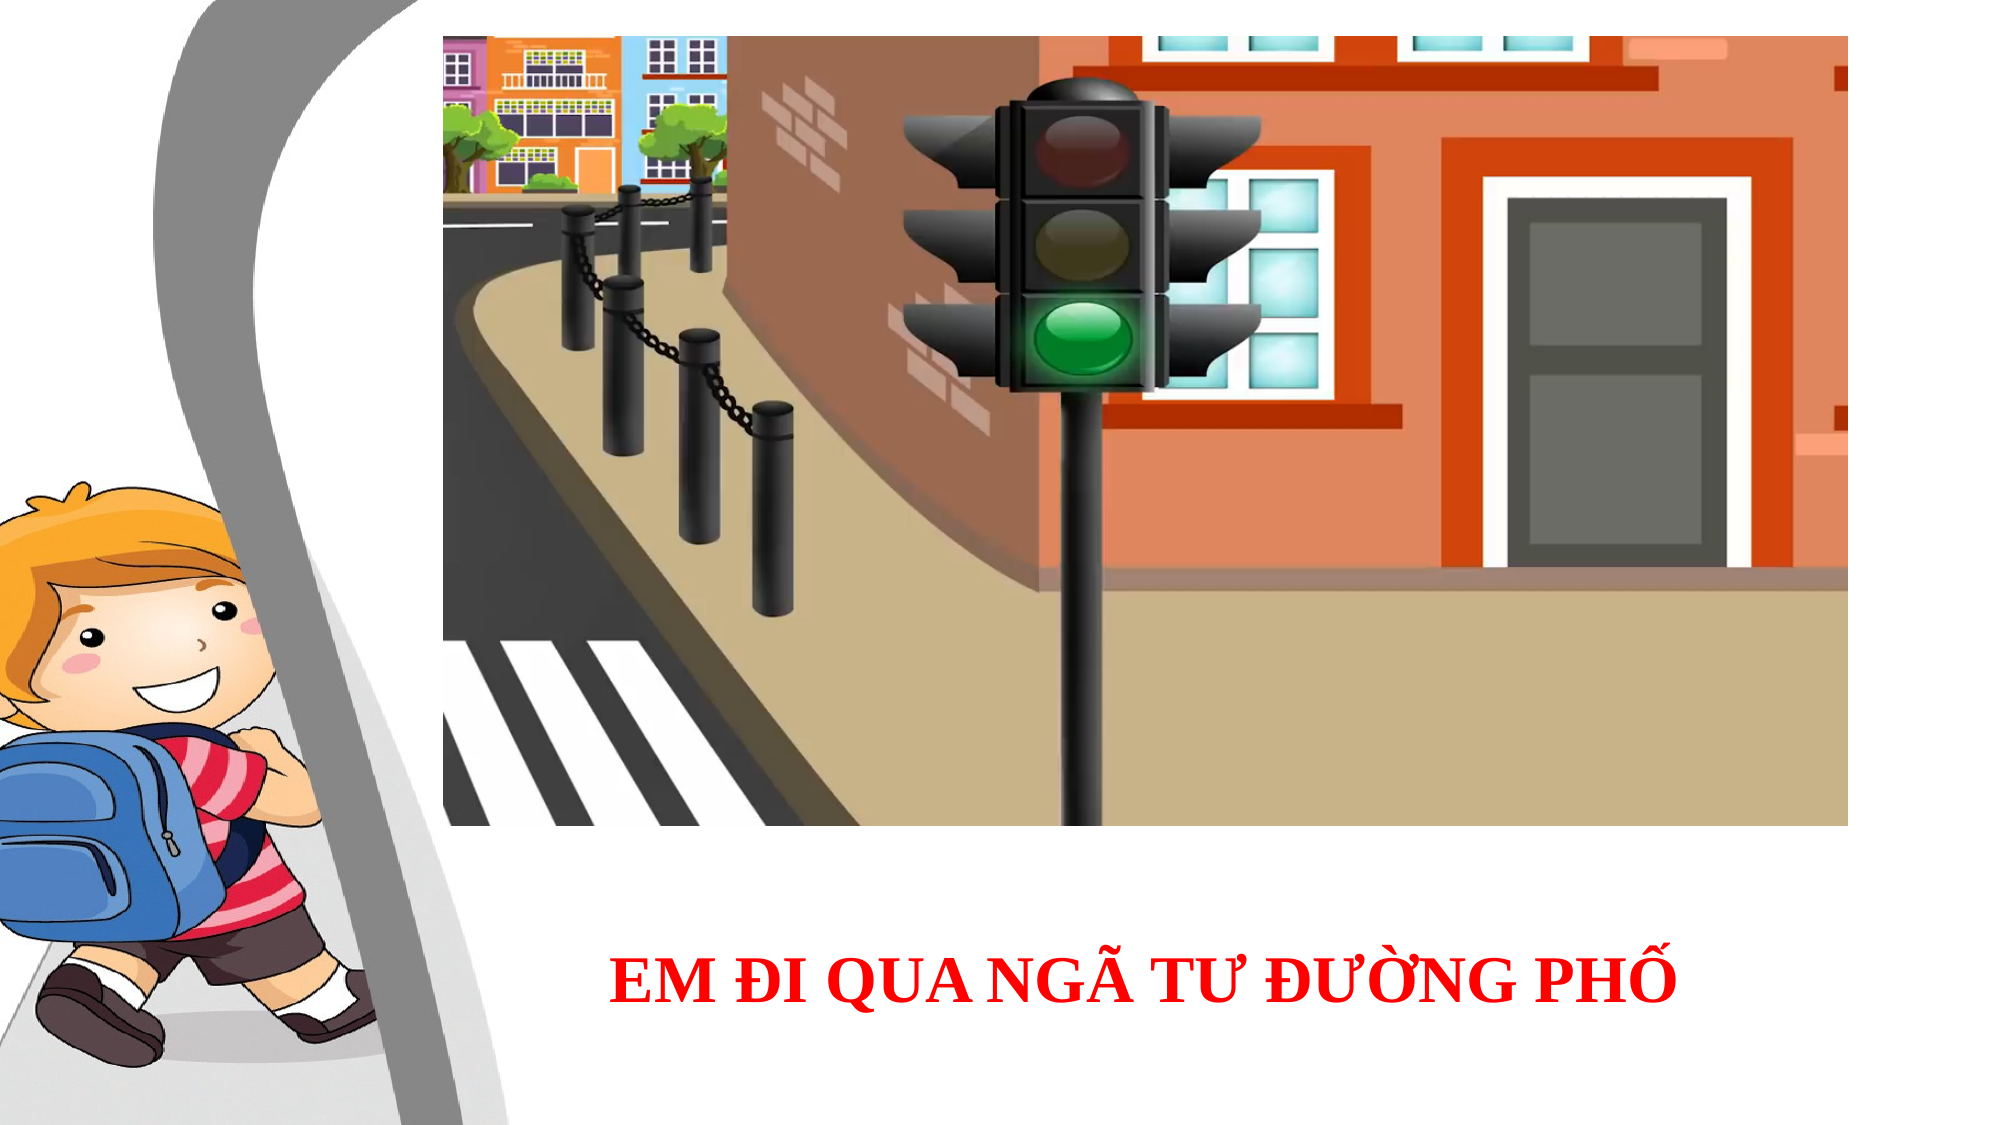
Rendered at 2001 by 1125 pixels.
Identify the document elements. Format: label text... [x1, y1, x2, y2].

picture [0, 0, 2001, 1125]
text_box EM ĐI QUA NGÃ TƯ ĐƯỜNG PHỐ [473, 928, 1817, 1024]
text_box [442, 35, 1849, 827]
